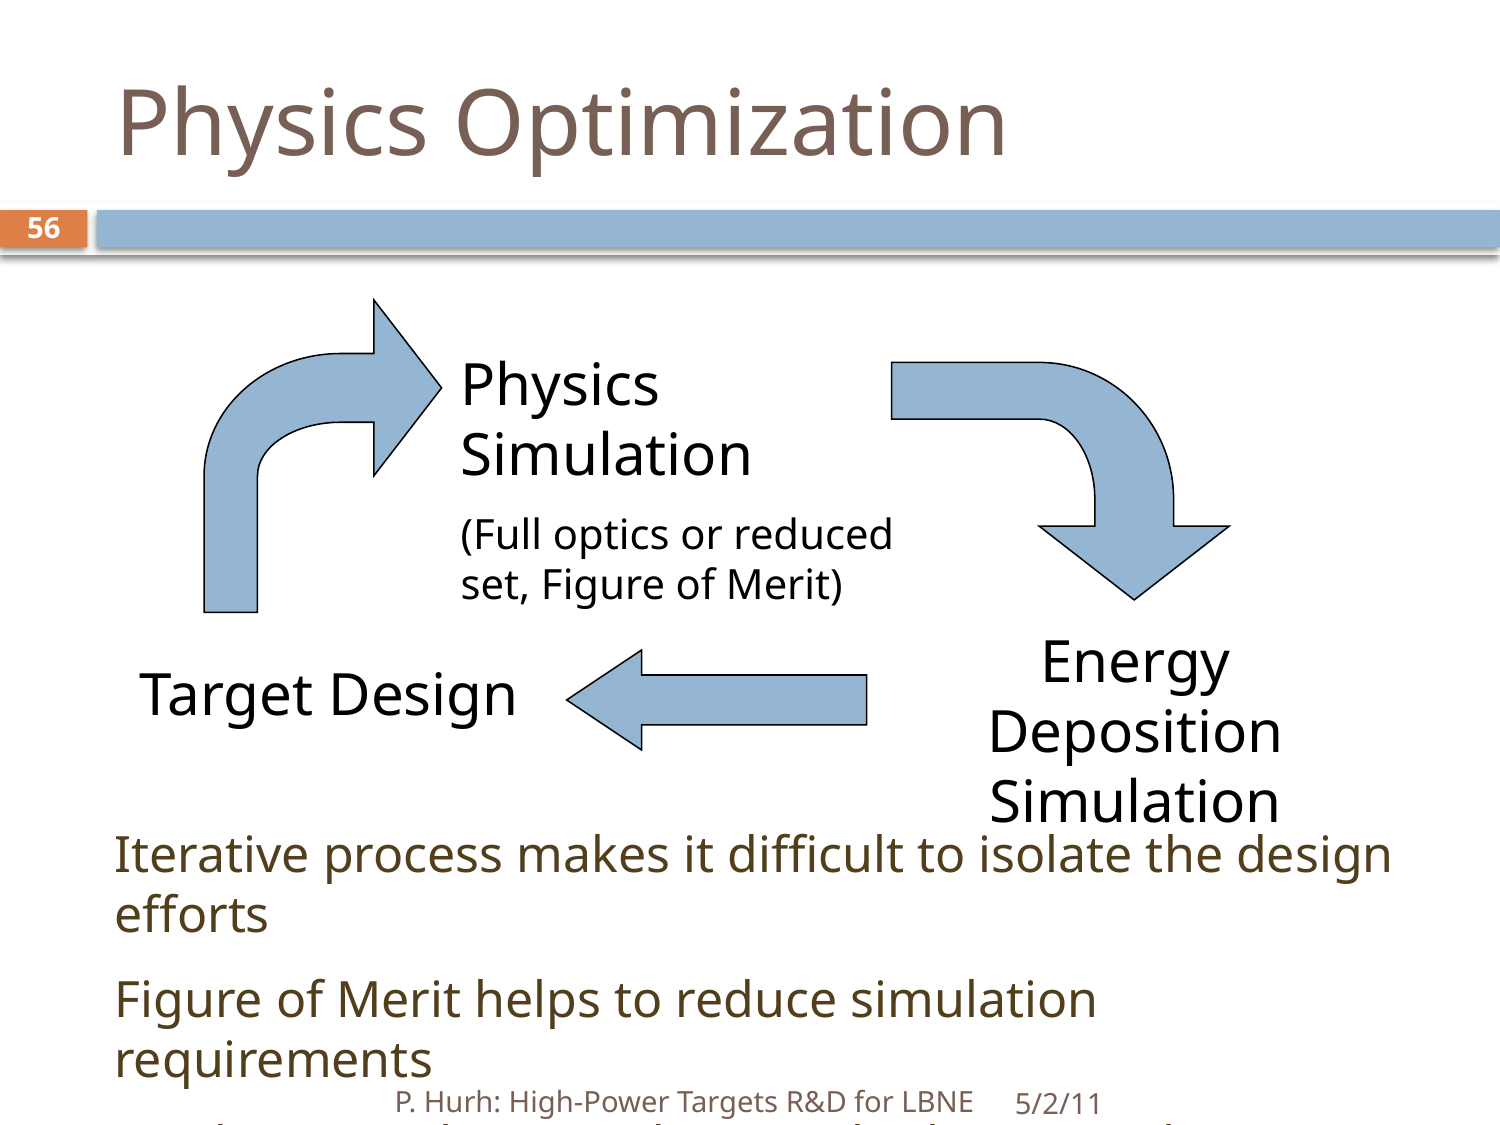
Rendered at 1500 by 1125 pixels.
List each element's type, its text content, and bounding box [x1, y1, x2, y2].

text_box Energy Deposition Simulation [891, 616, 1380, 815]
slide_number 56 [0, 208, 88, 249]
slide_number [999, 1072, 1438, 1125]
text_box [204, 299, 442, 613]
text_box Physics Simulation (Full optics or reduced set, Figure of Merit) [445, 339, 934, 616]
text_box [891, 362, 1230, 600]
text_box Target Design [104, 650, 555, 735]
footer P. Hurh: High-Power Targets R&D for LBNE [99, 1072, 990, 1125]
text_box [566, 650, 867, 751]
title Physics Optimization [100, 37, 1438, 200]
text_box Iterative process makes it difficult to isolate the design efforts Figure of Merit helps to reduce simulation requirements Leads to novel target ideas (multiple materials, spherical targets) [99, 815, 1438, 1125]
